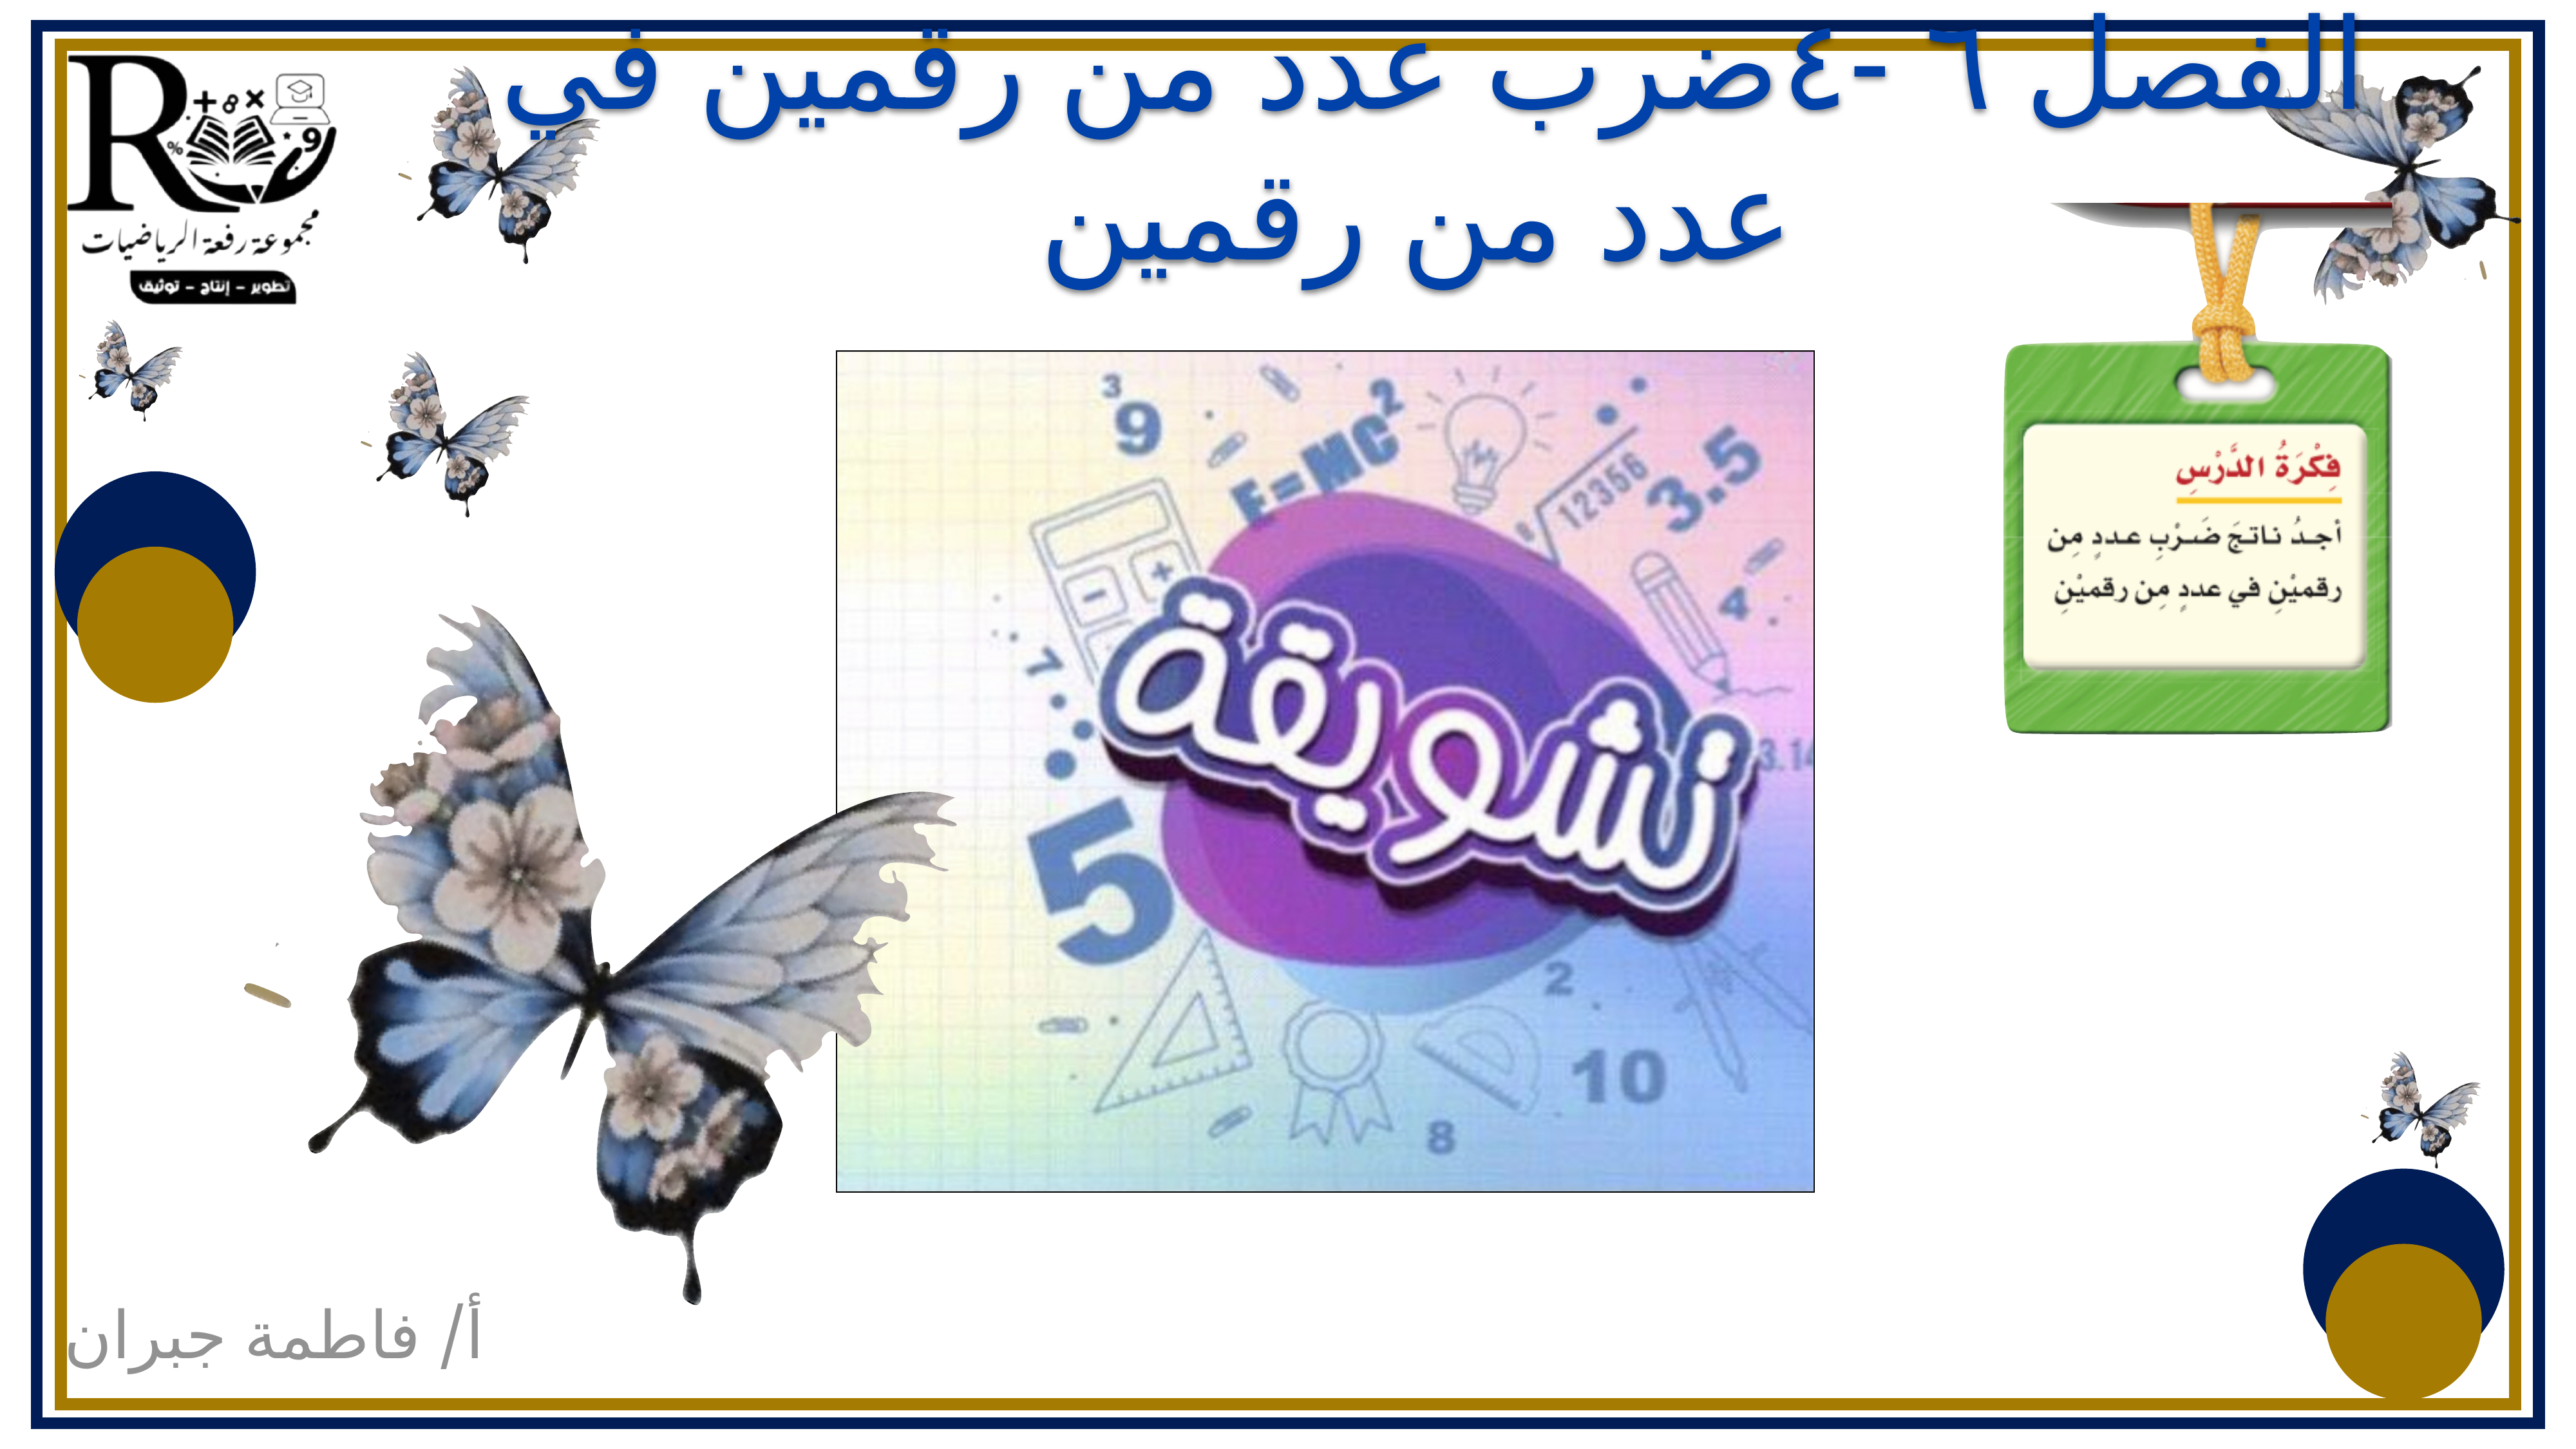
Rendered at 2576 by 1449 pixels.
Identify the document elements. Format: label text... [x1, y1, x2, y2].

picture [54, 51, 361, 422]
picture [79, 375, 86, 379]
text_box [2302, 1168, 2505, 1401]
text_box [37, 25, 2539, 1424]
text_box [61, 44, 2515, 1405]
picture [275, 942, 279, 947]
picture [374, 351, 530, 518]
text_box الفصل ٦ -٤ضرب عدد من رقمين في عدد من رقمين [475, 0, 2392, 291]
text_box أ/ فاطمة جبران [0, 1296, 554, 1378]
picture [2361, 1114, 2369, 1119]
picture [2371, 1050, 2481, 1168]
picture [244, 983, 292, 1009]
picture [301, 351, 1814, 1305]
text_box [54, 471, 256, 703]
picture [399, 173, 412, 180]
picture [361, 441, 372, 447]
picture [414, 65, 576, 252]
picture [2003, 62, 2522, 735]
